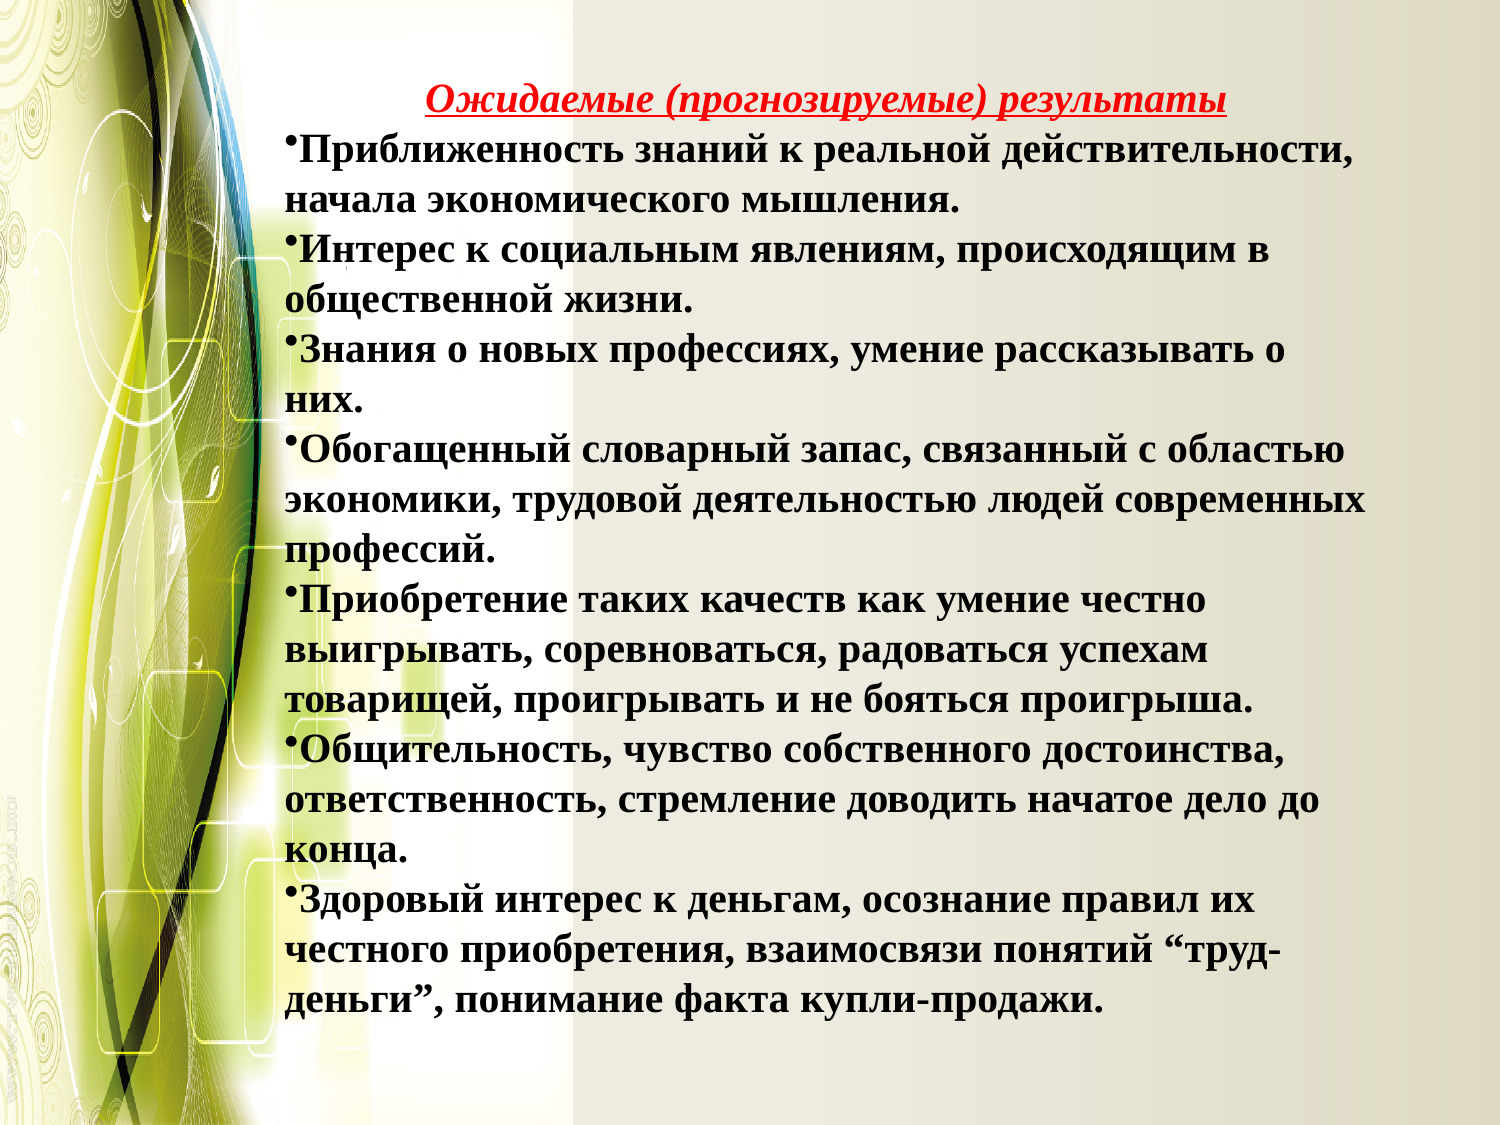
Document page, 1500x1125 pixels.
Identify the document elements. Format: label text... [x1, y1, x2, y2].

text_box Ожидаемые (прогнозируемые) результаты Приближенность знаний к реальной действительности, начала экономического мышления. Интерес к социальным явлениям, происходящим в общественной жизни. Знания о новых профессиях, умение рассказывать о них. Обогащенный словарный запас, связанный с областью экономики, трудовой деятельностью людей современных профессий. Приобретение таких качеств как умение честно выигрывать, соревноваться, радоваться успехам товарищей, проигрывать и не бояться проигрыша. Общительность, чувство собственного достоинства, ответственность, стремление доводить начатое дело до конца. Здоровый интерес к деньгам, осознание правил их честного приобретения, взаимосвязи понятий “труд-деньги”, понимание факта купли-продажи. [269, 63, 1383, 1074]
picture [0, 0, 573, 1125]
